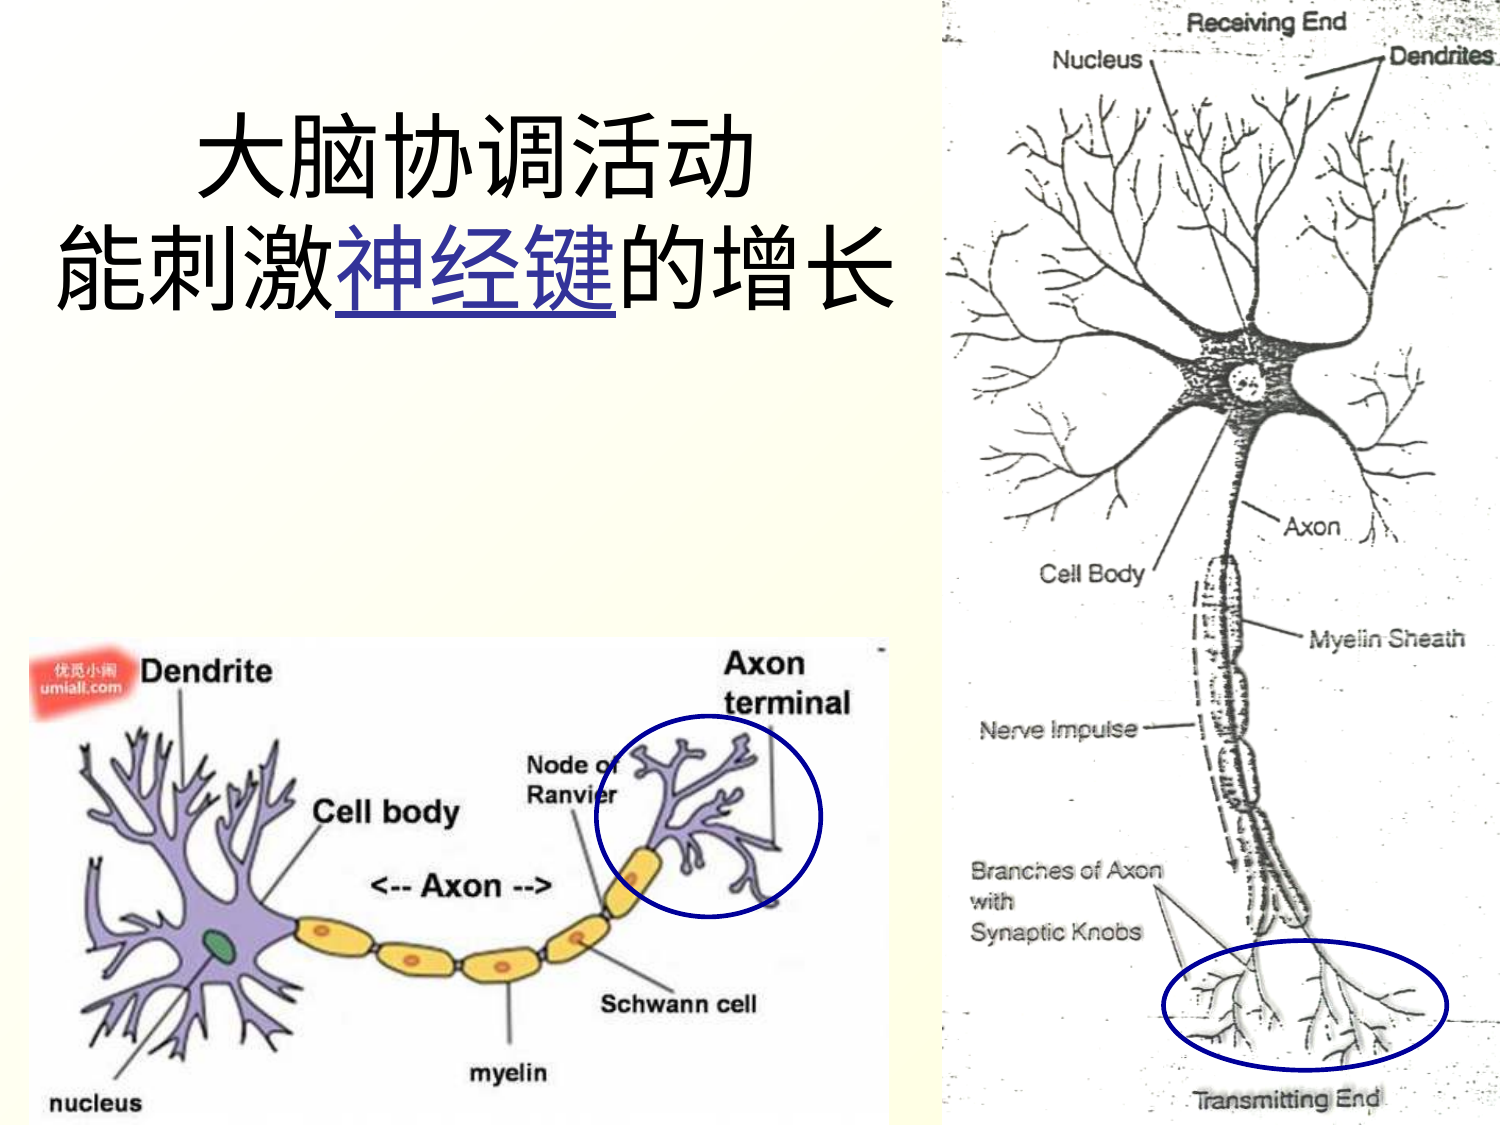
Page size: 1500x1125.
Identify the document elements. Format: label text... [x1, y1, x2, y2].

text_box 大脑协调活动 能刺激神经键的增长 [0, 90, 937, 330]
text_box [942, 0, 1500, 1125]
picture [29, 637, 889, 1125]
